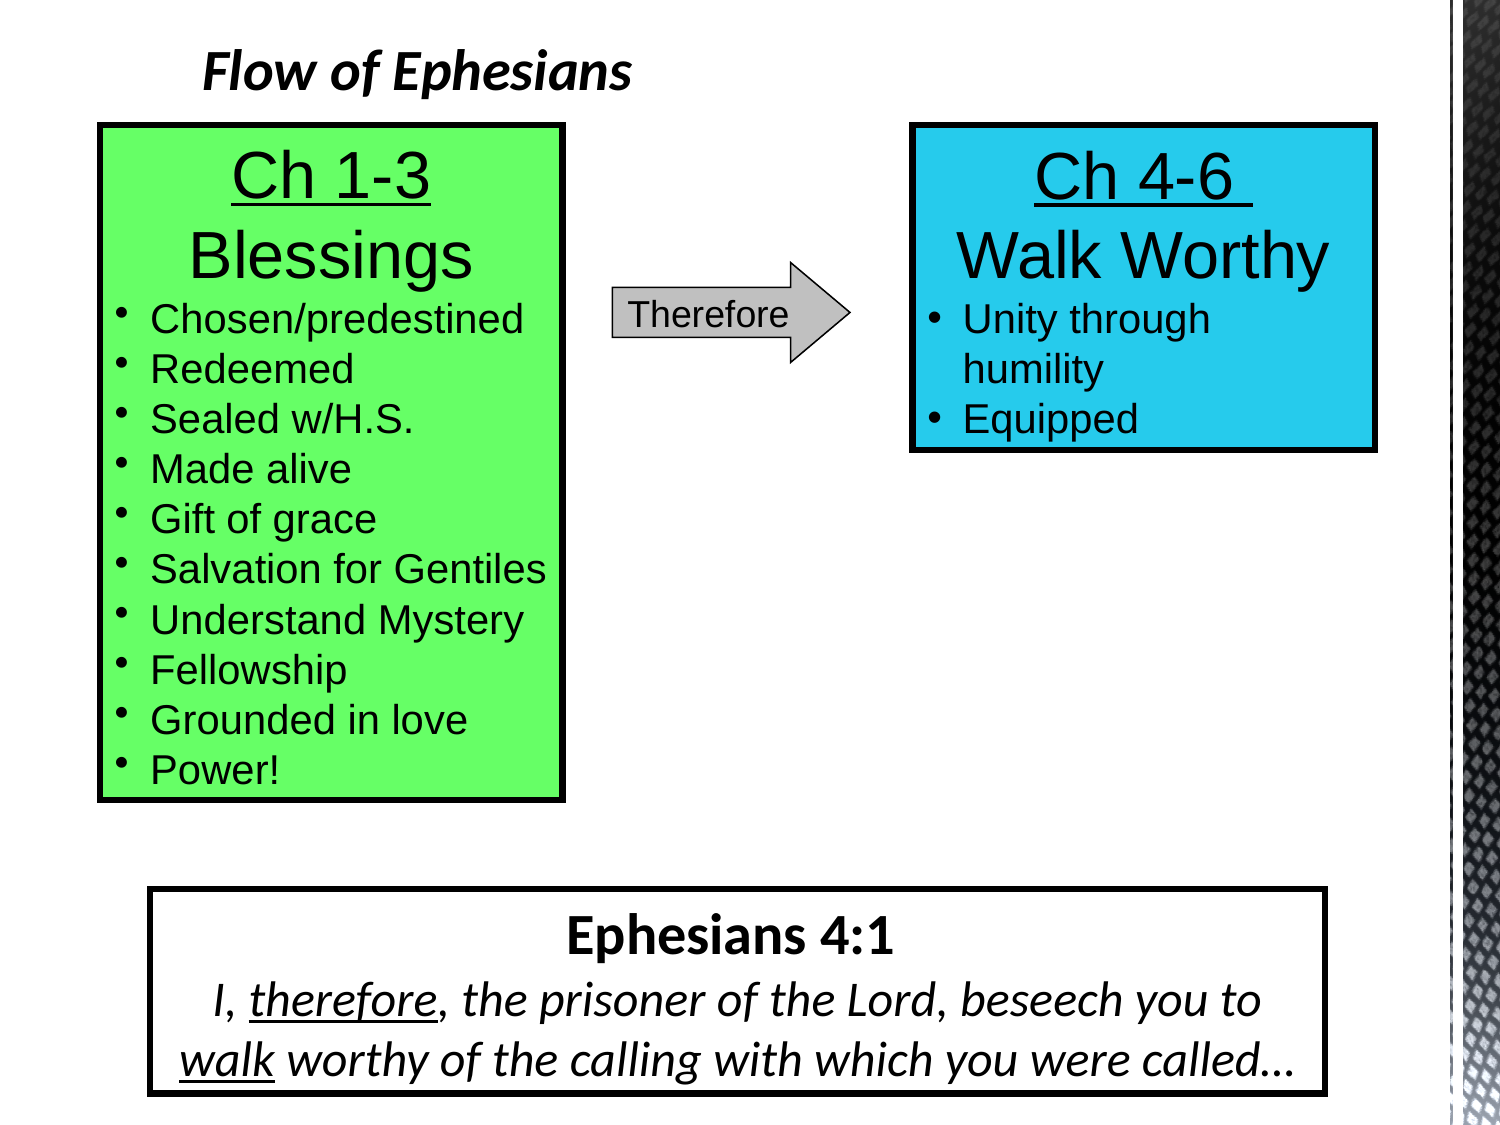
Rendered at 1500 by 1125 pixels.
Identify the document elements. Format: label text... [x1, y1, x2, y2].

picture [1447, 0, 1500, 1125]
text_box Flow of Ephesians [187, 24, 1238, 110]
text_box Ephesians 4:1 I, therefore, the prisoner of the Lord, beseech you to walk worthy of the calling with which you were called… [150, 888, 1325, 1094]
text_box Therefore [612, 262, 850, 363]
text_box Ch 4-6 Walk Worthy Unity through humility Equipped [912, 125, 1375, 450]
text_box Ch 1-3 Blessings Chosen/predestined Redeemed Sealed w/H.S. Made alive Gift of grace Salvation for Gentiles Understand Mystery Fellowship Grounded in love Power! [99, 124, 563, 800]
